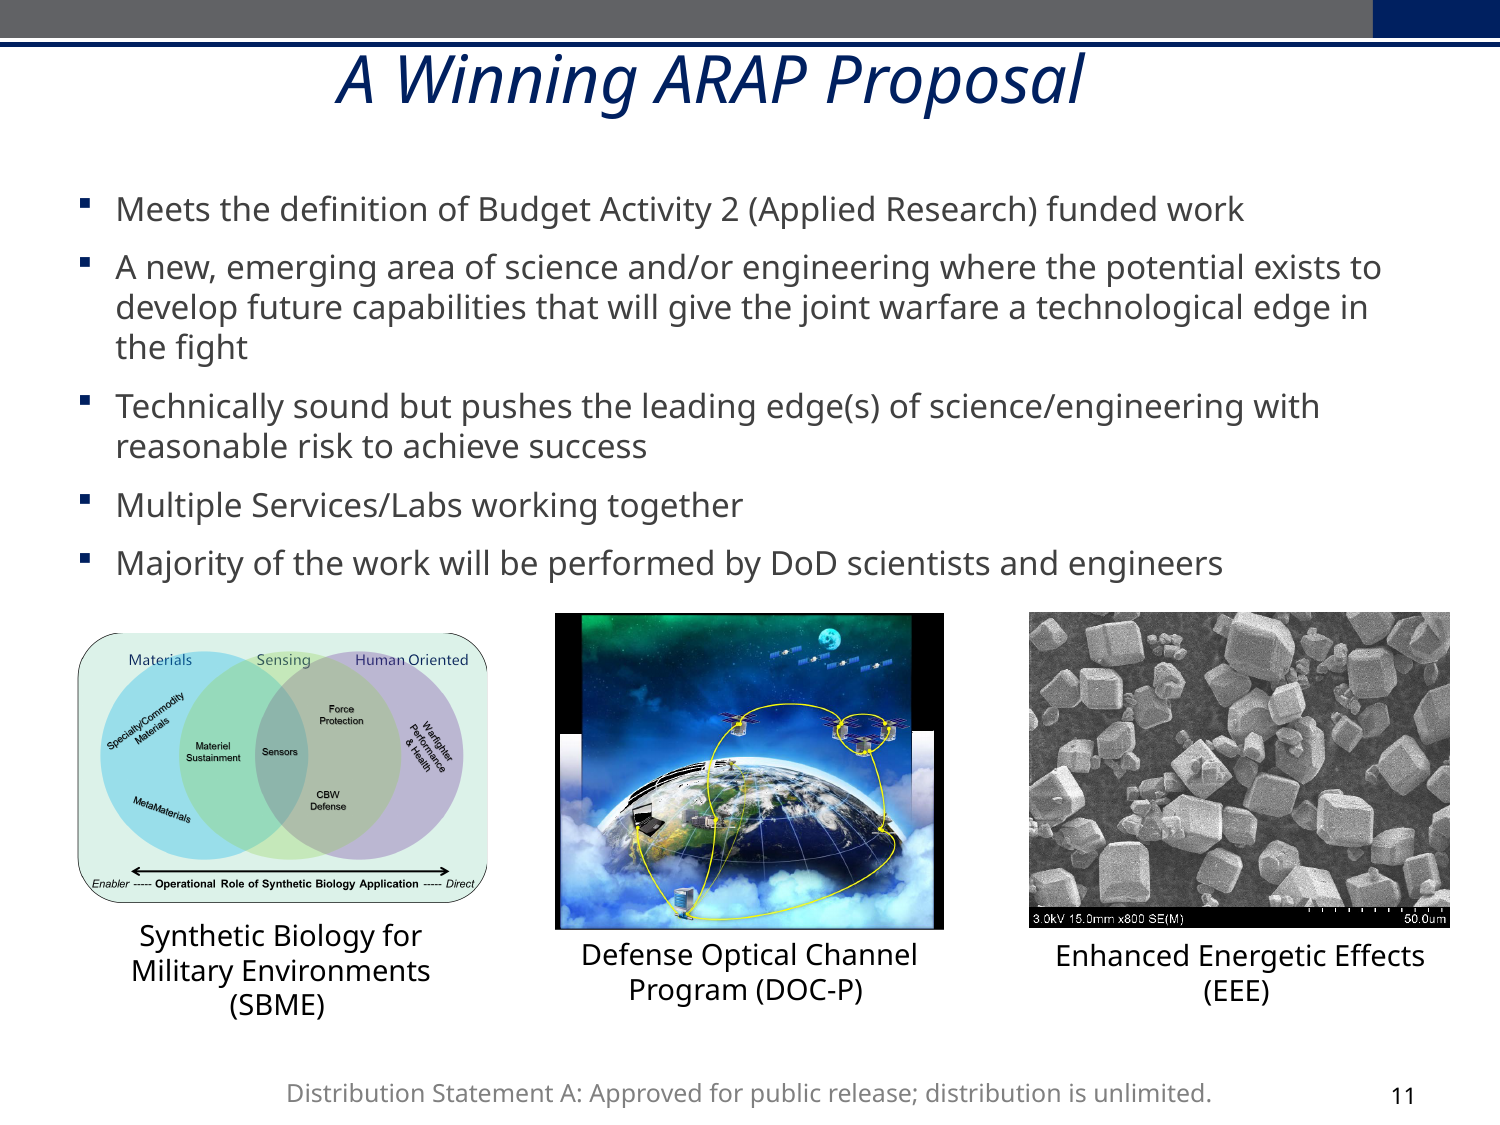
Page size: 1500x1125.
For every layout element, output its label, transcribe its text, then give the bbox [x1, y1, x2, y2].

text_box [554, 612, 945, 1016]
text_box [74, 632, 488, 996]
title A Winning ARAP Proposal [48, 67, 1377, 200]
list Meets the definition of Budget Activity 2 (Applied Research) funded work A new, emerging area of science and/or engineering where the potential exists to develop future capabilities that will give the joint warfare a technological edge in the fight Technically sound but pushes the leading edge(s) of science/engineering with reasonable risk to achieve success Multiple Services/Labs working together Majority of the work will be performed by DoD scientists and engineers [62, 180, 1438, 938]
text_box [1029, 612, 1451, 1017]
